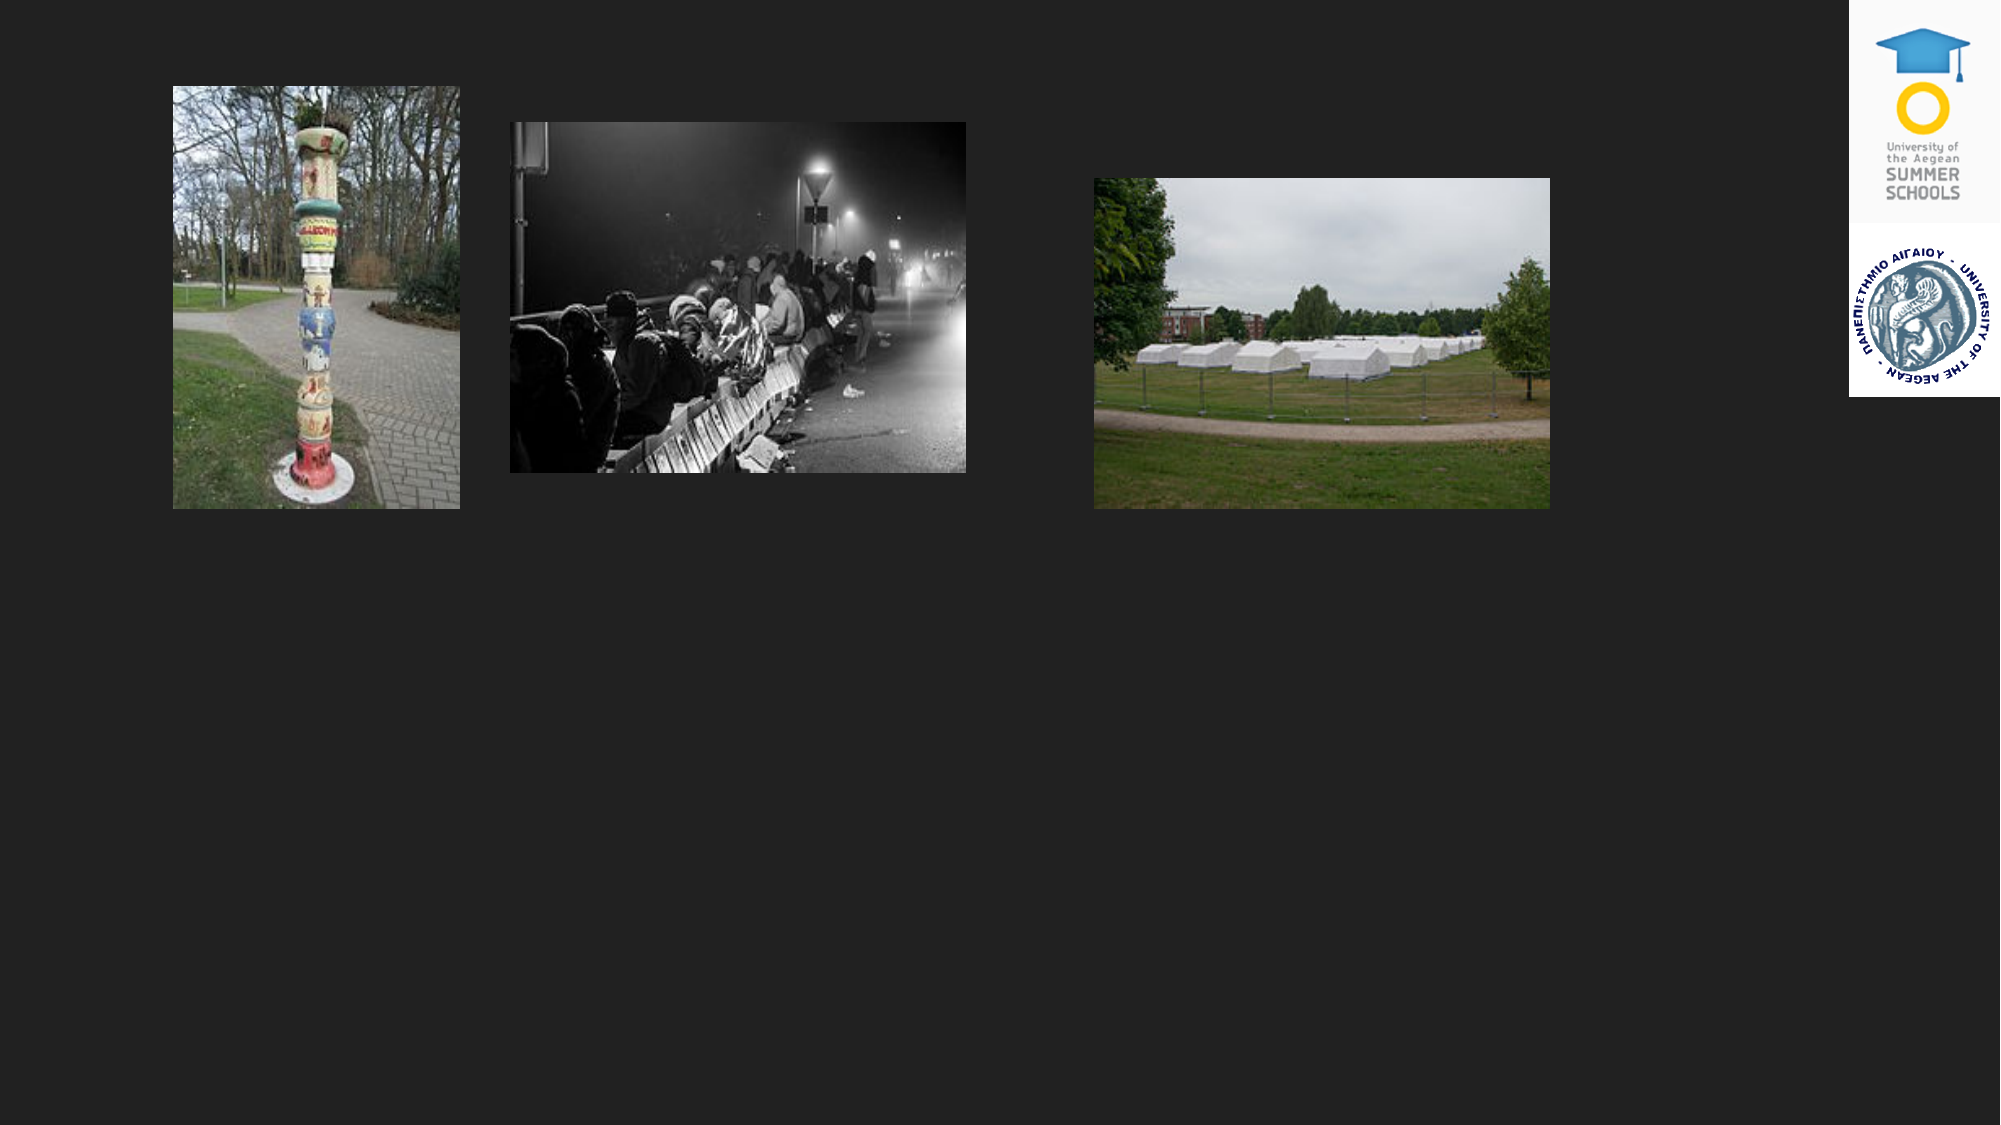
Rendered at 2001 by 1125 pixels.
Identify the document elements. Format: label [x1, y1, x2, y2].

picture [1094, 177, 1550, 509]
picture [173, 86, 460, 509]
picture [1849, 0, 2000, 397]
picture [510, 122, 966, 473]
